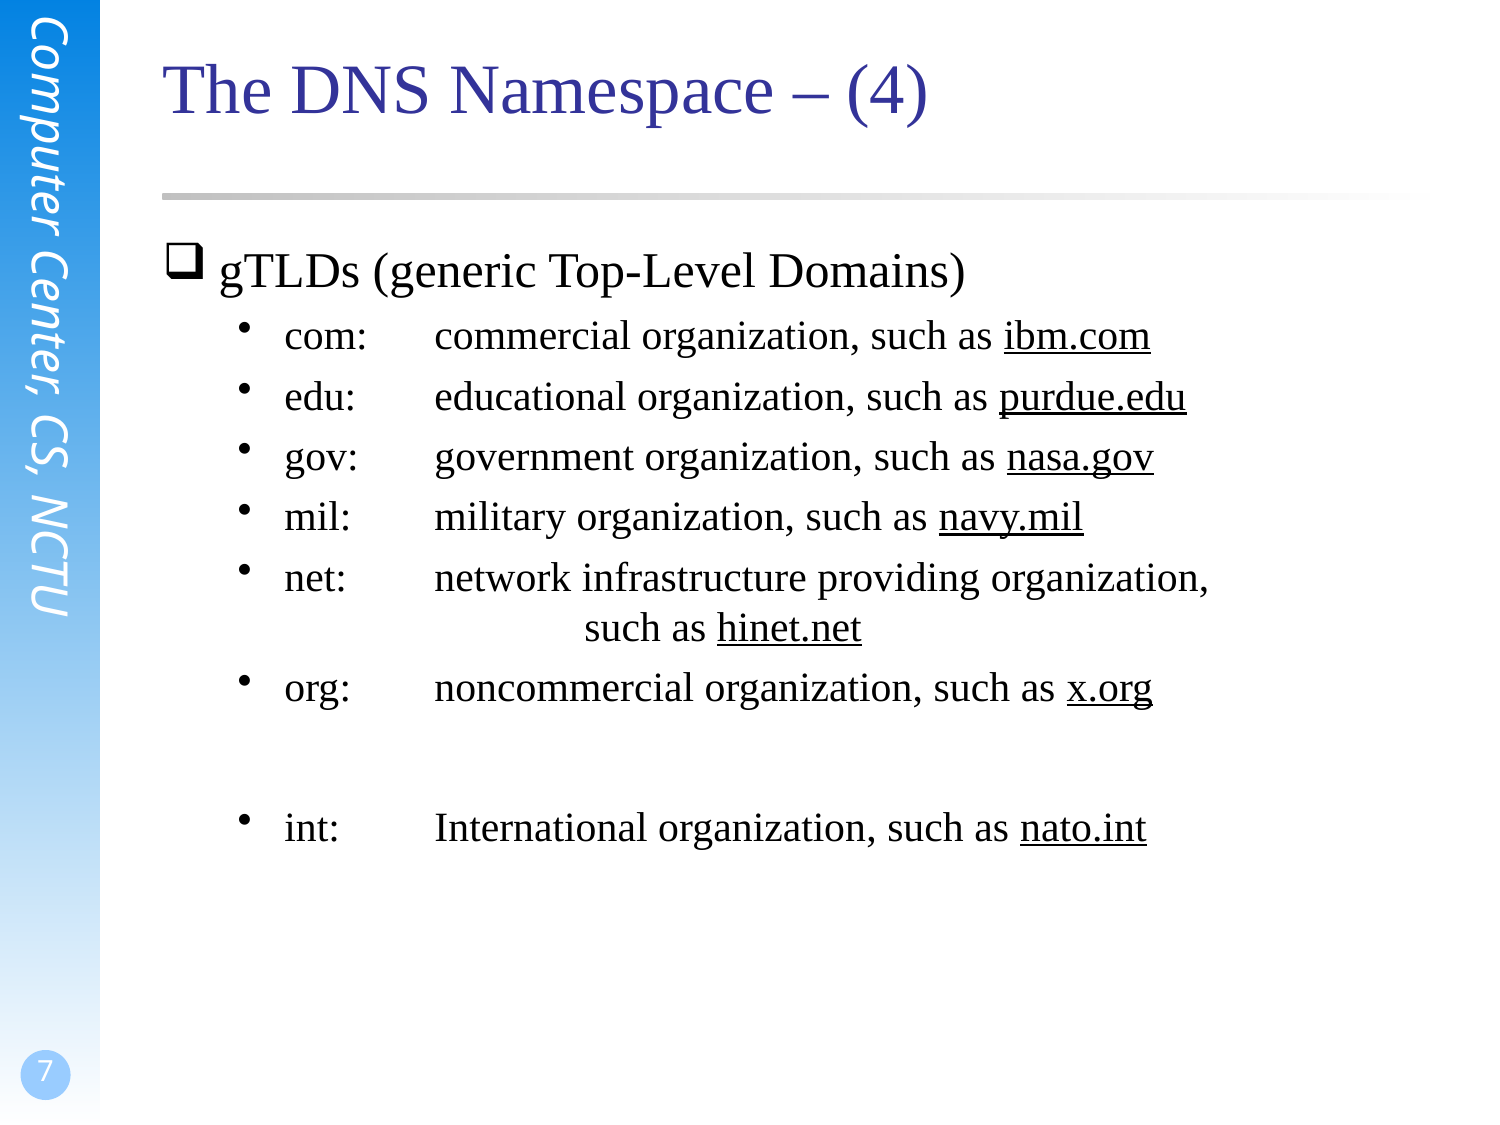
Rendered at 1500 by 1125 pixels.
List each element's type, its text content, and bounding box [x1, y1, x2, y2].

title The DNS Namespace – (4) [162, 42, 1438, 231]
list gTLDs (generic Top-Level Domains) com: commercial organization, such as ibm.com edu: educational organization, such as purdue.edu gov: government organization, such as nasa.gov mil: military organization, such as navy.mil net: network infrastructure providing organization, such as hinet.net org: noncommercial organization, such as x.org int: International organization, such as nato.int [162, 237, 1438, 1000]
